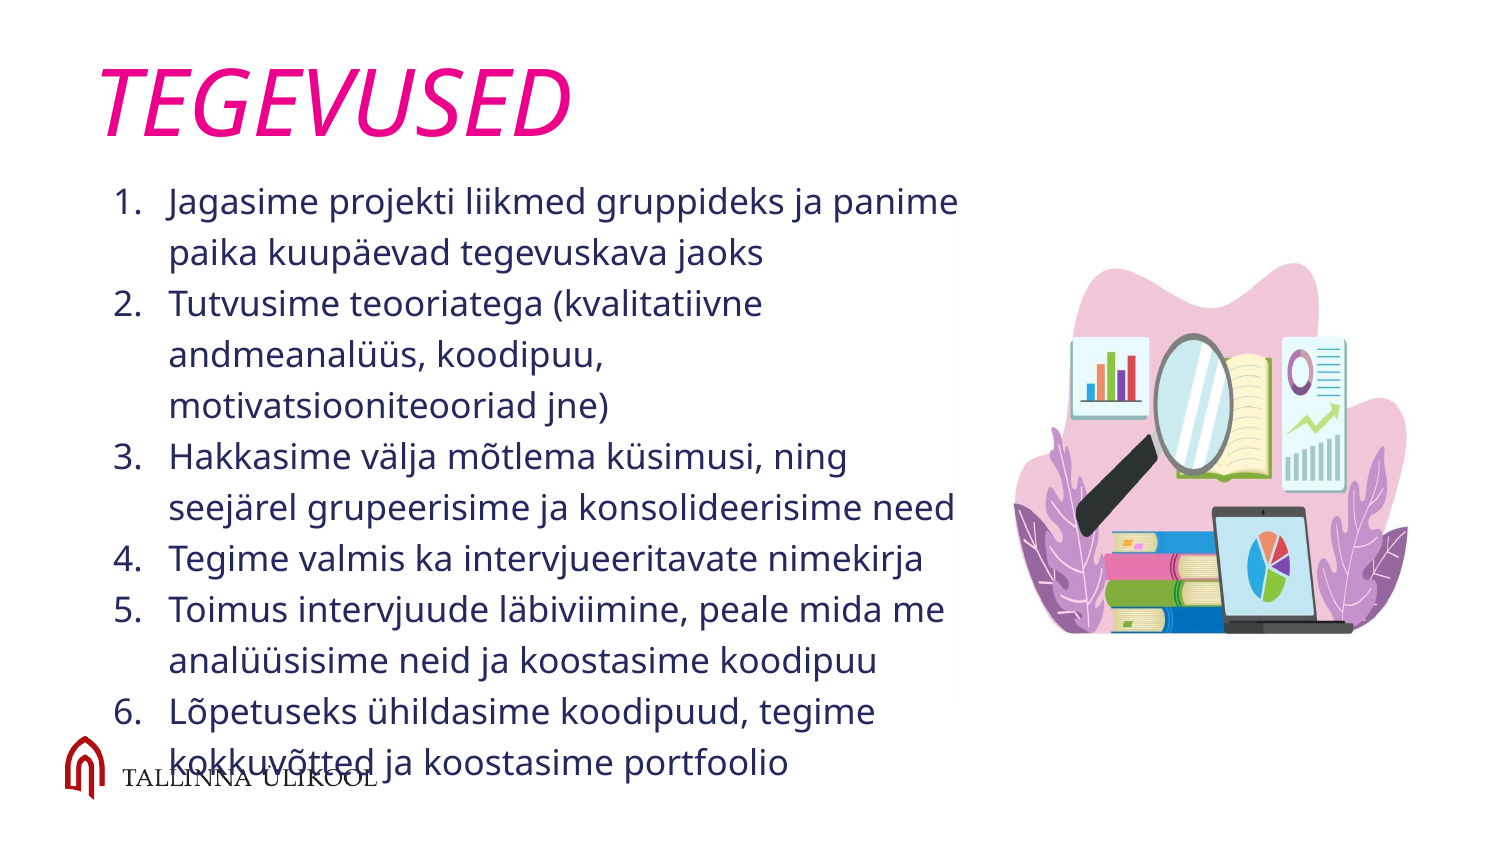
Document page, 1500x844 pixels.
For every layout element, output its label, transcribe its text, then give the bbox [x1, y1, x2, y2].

picture [958, 198, 1464, 706]
list Jagasime projekti liikmed gruppideks ja panime paika kuupäevad tegevuskava jaoks Tutvusime teooriatega (kvalitatiivne andmeanalüüs, koodipuu, motivatsiooniteooriad jne) Hakkasime välja mõtlema küsimusi, ning seejärel grupeerisime ja konsolideerisime need Tegime valmis ka intervjueeritavate nimekirja Toimus intervjuude läbiviimine, peale mida me analüüsisime neid ja koostasime koodipuu Lõpetuseks ühildasime koodipuud, tegime kokkuvõtted ja koostasime portfoolio [78, 162, 989, 694]
picture [65, 735, 377, 800]
title TEGEVUSED [78, 6, 811, 163]
